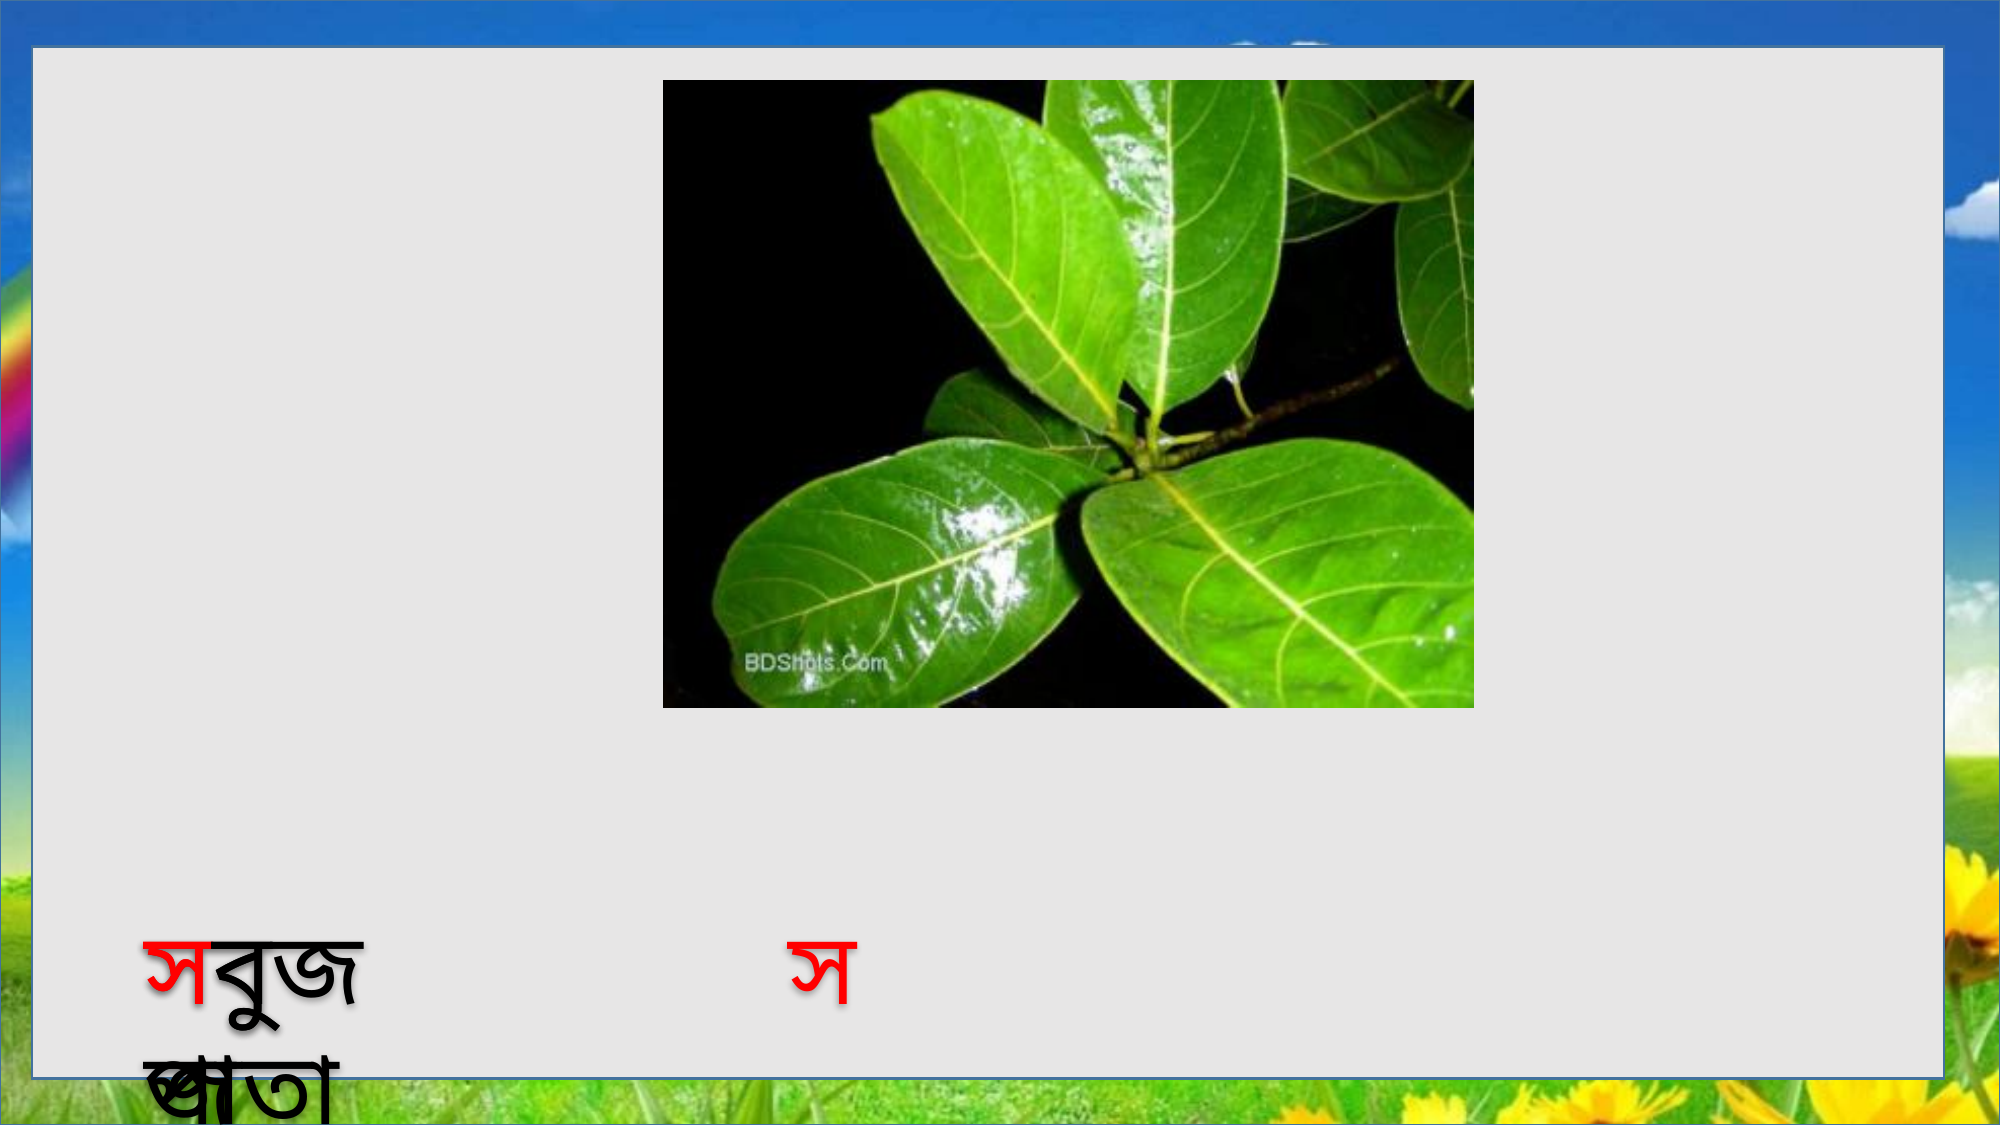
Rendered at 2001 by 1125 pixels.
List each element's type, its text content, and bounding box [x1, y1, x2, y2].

text_box স [773, 897, 906, 1032]
text_box [0, 0, 2000, 1125]
text_box সবুজ পাতা [378, 897, 567, 1125]
text_box [31, 45, 1945, 1080]
text_box সবুজ [129, 897, 378, 1125]
picture [663, 80, 1474, 708]
